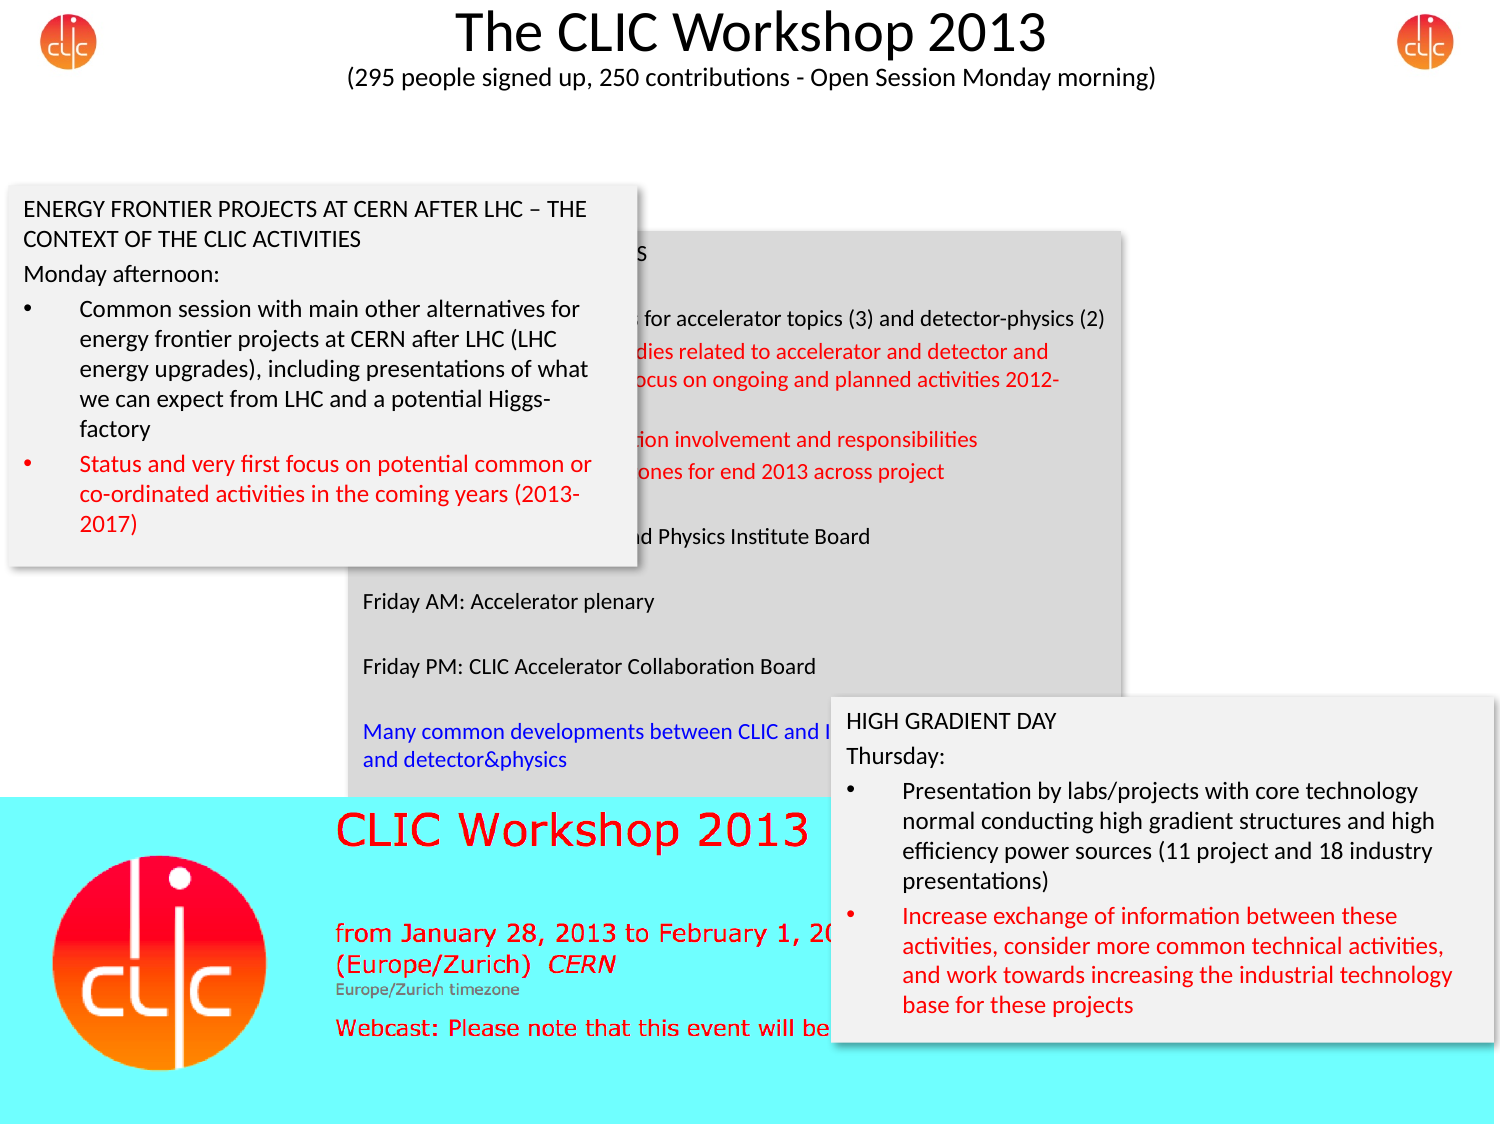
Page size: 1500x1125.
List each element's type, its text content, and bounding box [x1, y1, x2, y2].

text_box HIGH GRADIENT DAY Thursday: Presentation by labs/projects with core technology normal conducting high gradient structures and high efficiency power sources (11 project and 18 industry presentations) Increase exchange of information between these activities, consider more common technical activities, and work towards increasing the industrial technology base for these projects [831, 696, 1494, 797]
text_box ENERGY FRONTIER PROJECTS AT CERN AFTER LHC – THE CONTEXT OF THE CLIC ACTIVITIES Monday afternoon: Common session with main other alternatives for energy frontier projects at CERN after LHC (LHC energy upgrades), including presentations of what we can expect from LHC and a potential Higgs-factory Status and very first focus on potential common or co-ordinated activities in the coming years (2013-2017) [8, 185, 638, 567]
picture [0, 797, 1495, 1125]
picture [1383, 0, 1467, 83]
title The CLIC Workshop 2013 (295 people signed up, 250 contributions - Open Session Monday morning) [130, 0, 1373, 102]
picture [26, 0, 110, 83]
text_box CLIC PROJECT CORE ACTVITIES Tuesday and Wednesday: Parallel working groups for accelerator topics (3) and detector-physics (2) Review of technical studies related to accelerator and detector and physics studies – with focus on ongoing and planned activities 2012-2017 Focus on the collaboration involvement and responsibilities Define goals and milestones for end 2013 across project Tuesday evening: Detector and Physics Institute Board Friday AM: Accelerator plenary Friday PM: CLIC Accelerator Collaboration Board Many common developments between CLIC and ILC, related to accelerators and detector&physics [348, 231, 1121, 796]
